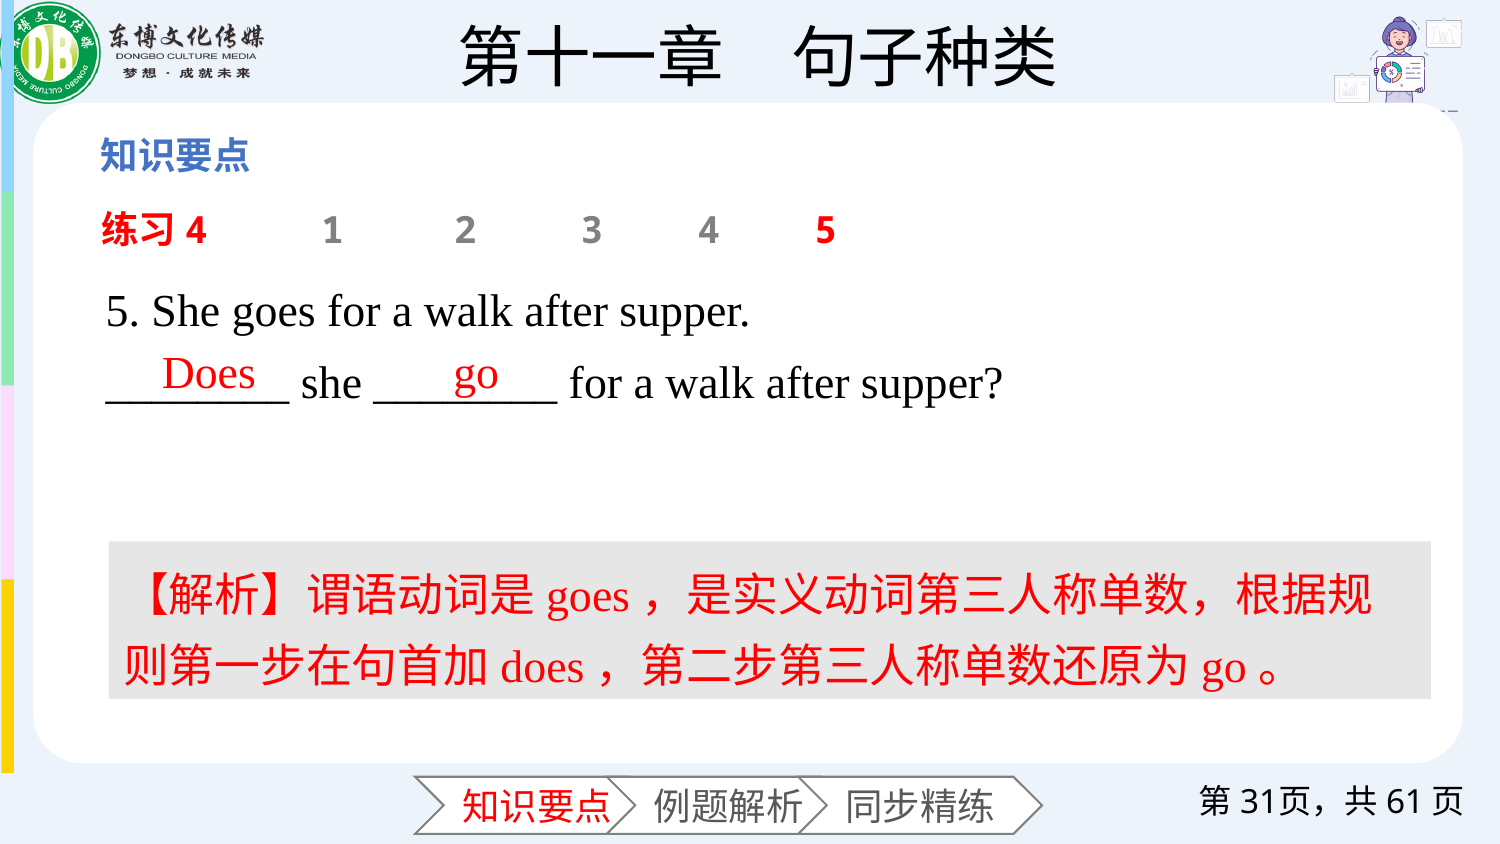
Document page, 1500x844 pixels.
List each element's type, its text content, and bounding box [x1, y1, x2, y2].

text_box 3 [565, 198, 620, 258]
text_box 2 [439, 198, 493, 258]
text_box 【解析】谓语动词是goes，是实义动词第三人称单数，根据规则第一步在句首加does，第二步第三人称单数还原为go。 [108, 541, 1431, 699]
text_box go [438, 335, 624, 400]
picture [14, 1, 265, 104]
text_box 练习4 [86, 198, 271, 258]
text_box 4 [682, 198, 737, 258]
text_box 5 [799, 198, 854, 258]
text_box 5. She goes for a walk after supper. ________ she ________ for a walk after supper? [90, 256, 1416, 501]
picture [1312, 0, 1487, 131]
text_box 1 [306, 198, 360, 258]
text_box Does [147, 335, 333, 400]
